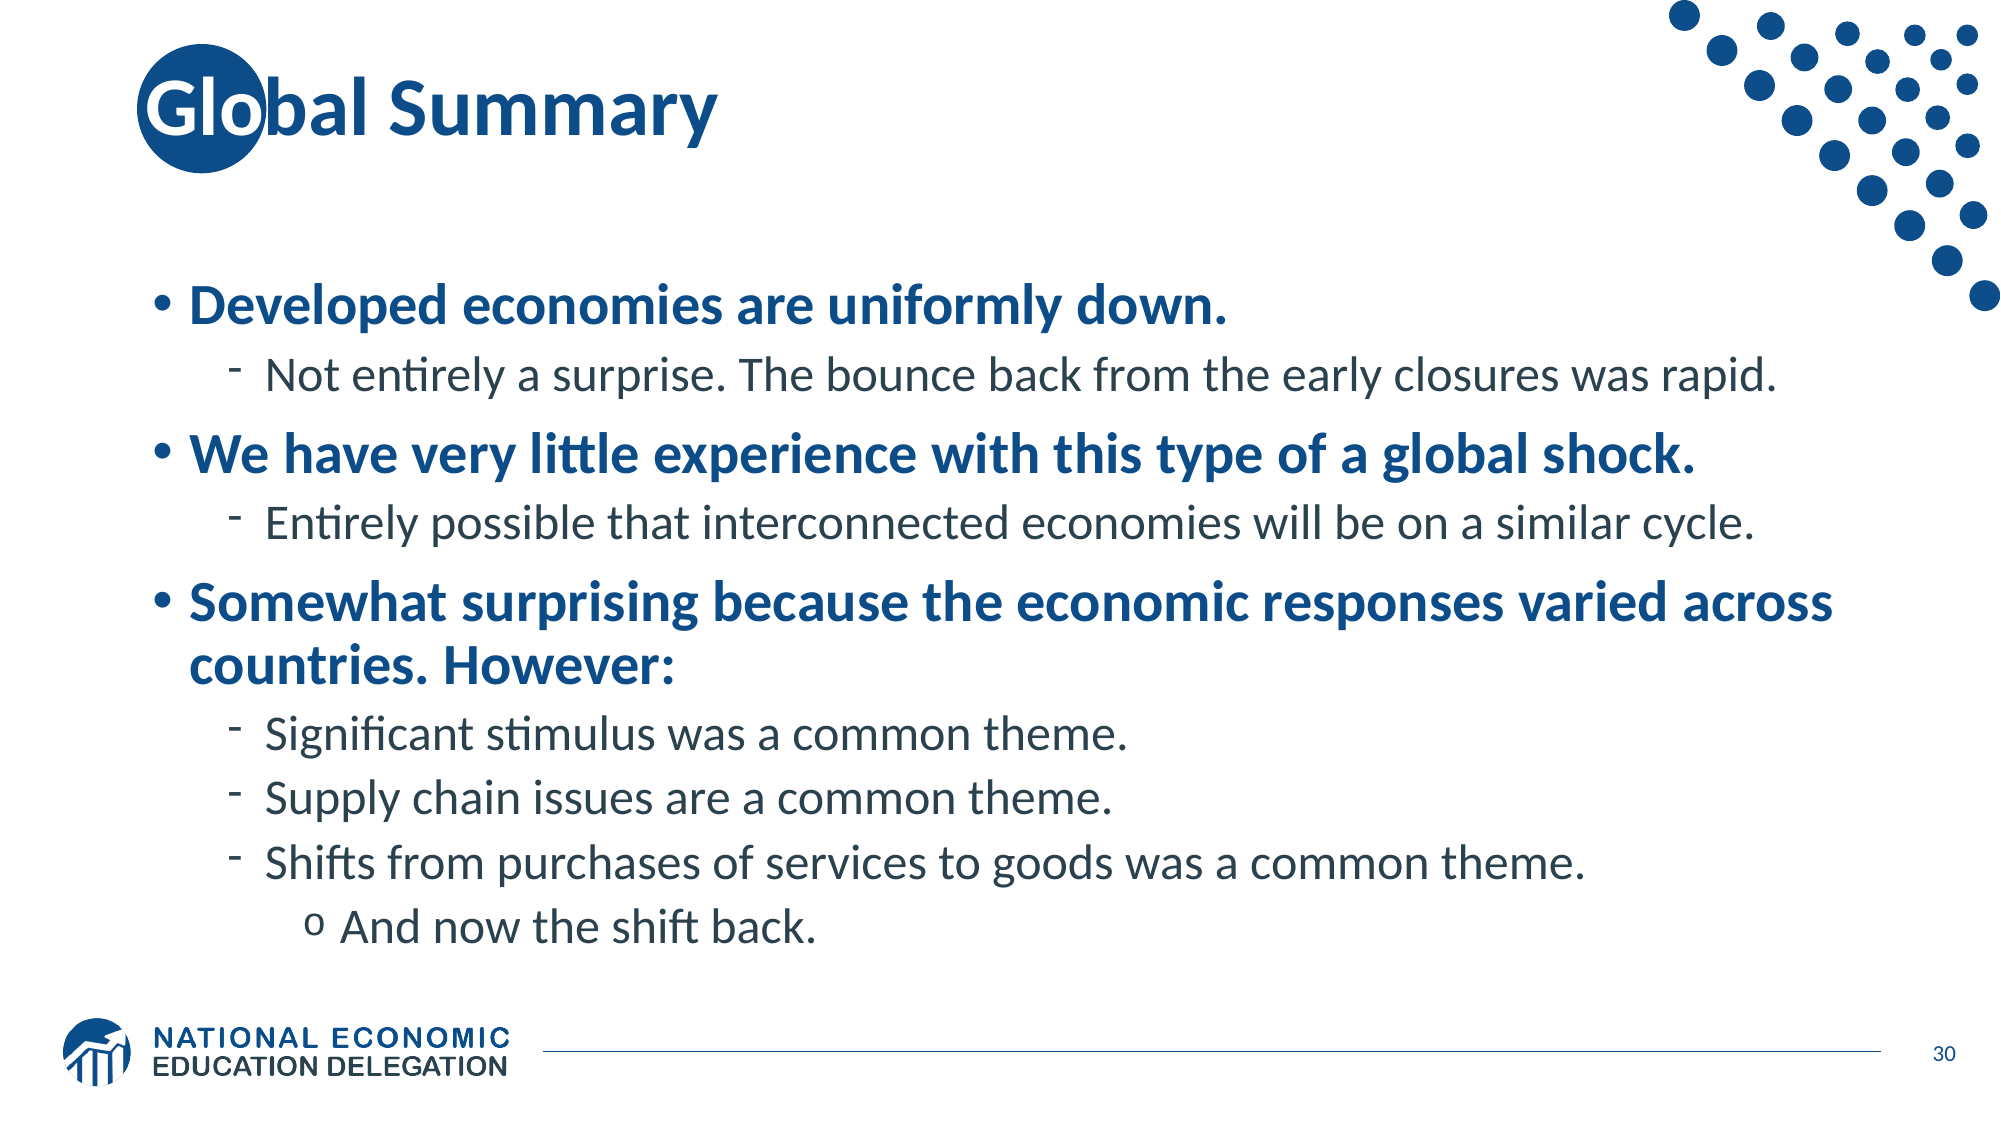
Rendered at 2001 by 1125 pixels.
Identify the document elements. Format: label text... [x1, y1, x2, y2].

picture [55, 1013, 520, 1091]
slide_number 30 [1521, 1022, 1972, 1082]
list Developed economies are uniformly down. Not entirely a surprise. The bounce back from the early closures was rapid. We have very little experience with this type of a global shock. Entirely possible that interconnected economies will be on a similar cycle. Somewhat surprising because the economic responses varied across countries. However: Significant stimulus was a common theme. Supply chain issues are a common theme. Shifts from purchases of services to goods was a common theme. And now the shift back. [137, 257, 1863, 972]
title Global Summary [130, 0, 1856, 218]
